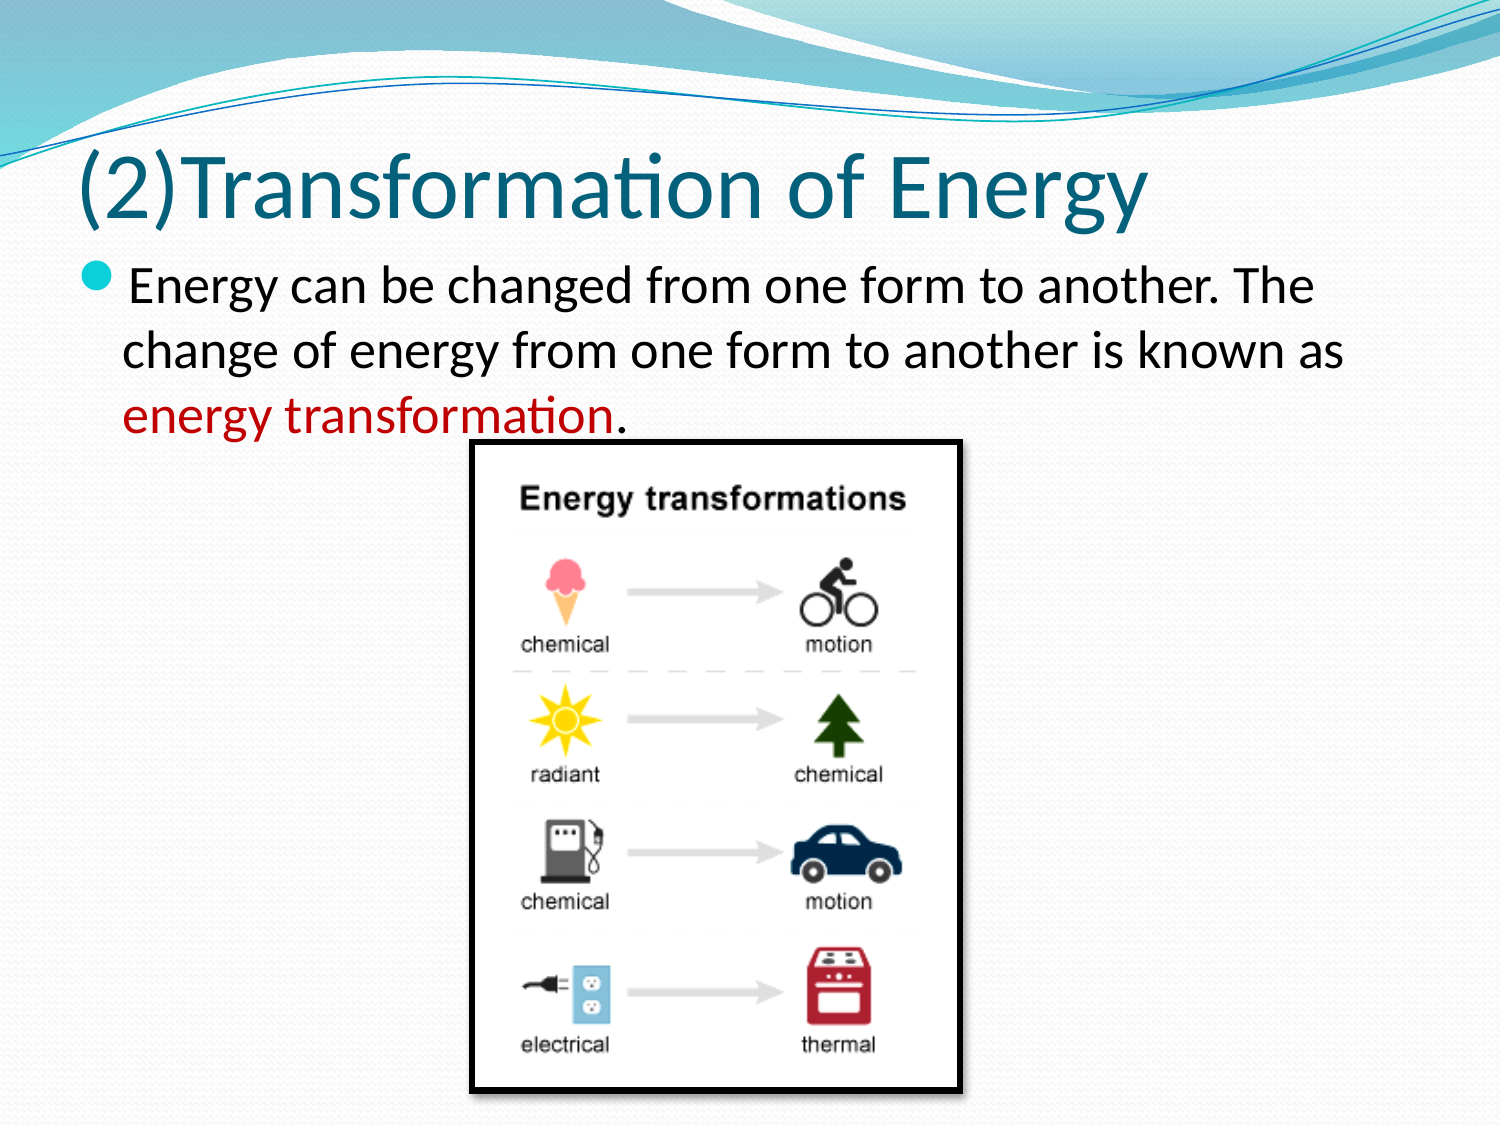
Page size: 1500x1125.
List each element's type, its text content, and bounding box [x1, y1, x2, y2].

picture [474, 445, 958, 1088]
title (2)Transformation of Energy [75, 115, 1425, 238]
list Energy can be changed from one form to another. The change of energy from one form to another is known as energy transformation. [62, 242, 1413, 963]
